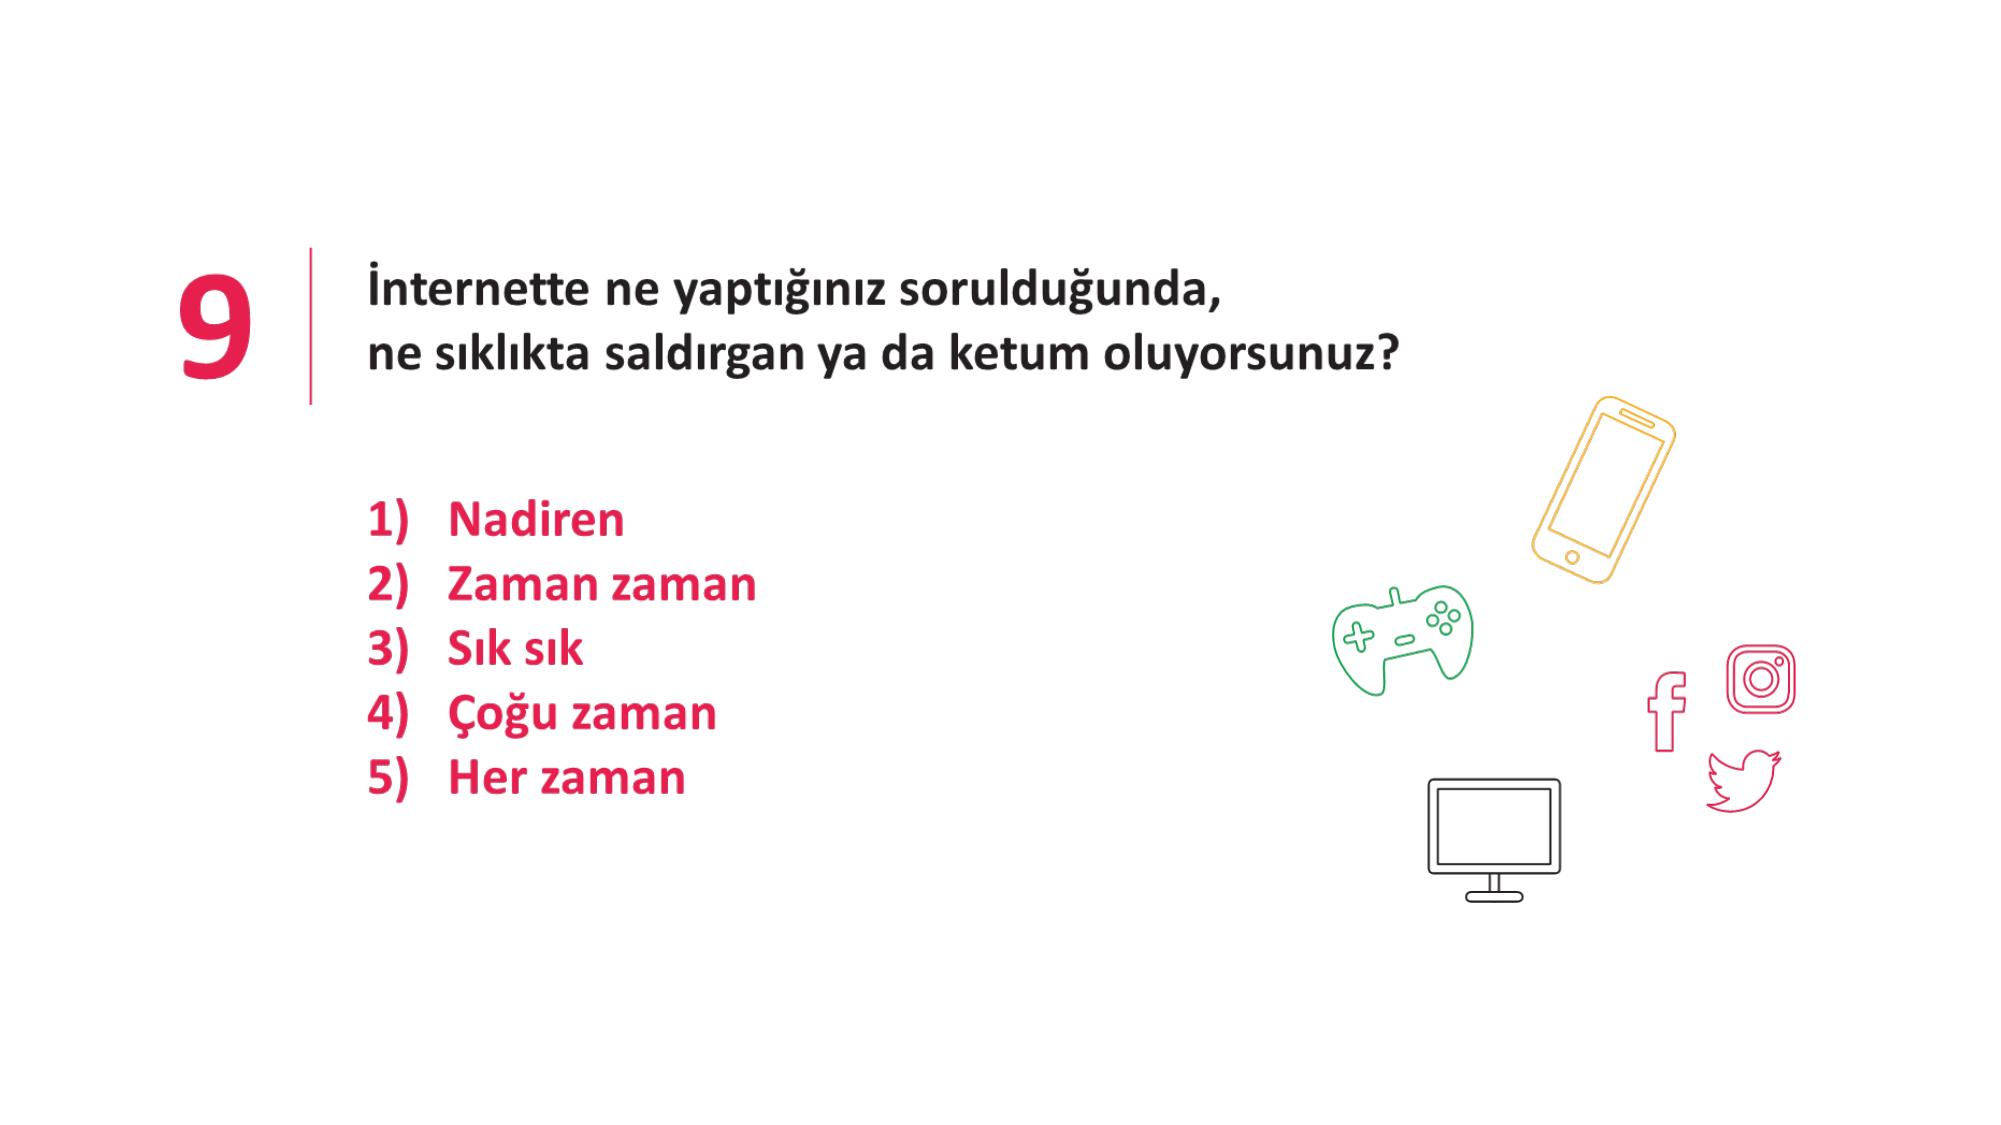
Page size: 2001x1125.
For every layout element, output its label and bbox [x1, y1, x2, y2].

list [78, 177, 1433, 841]
picture [1332, 396, 1797, 903]
